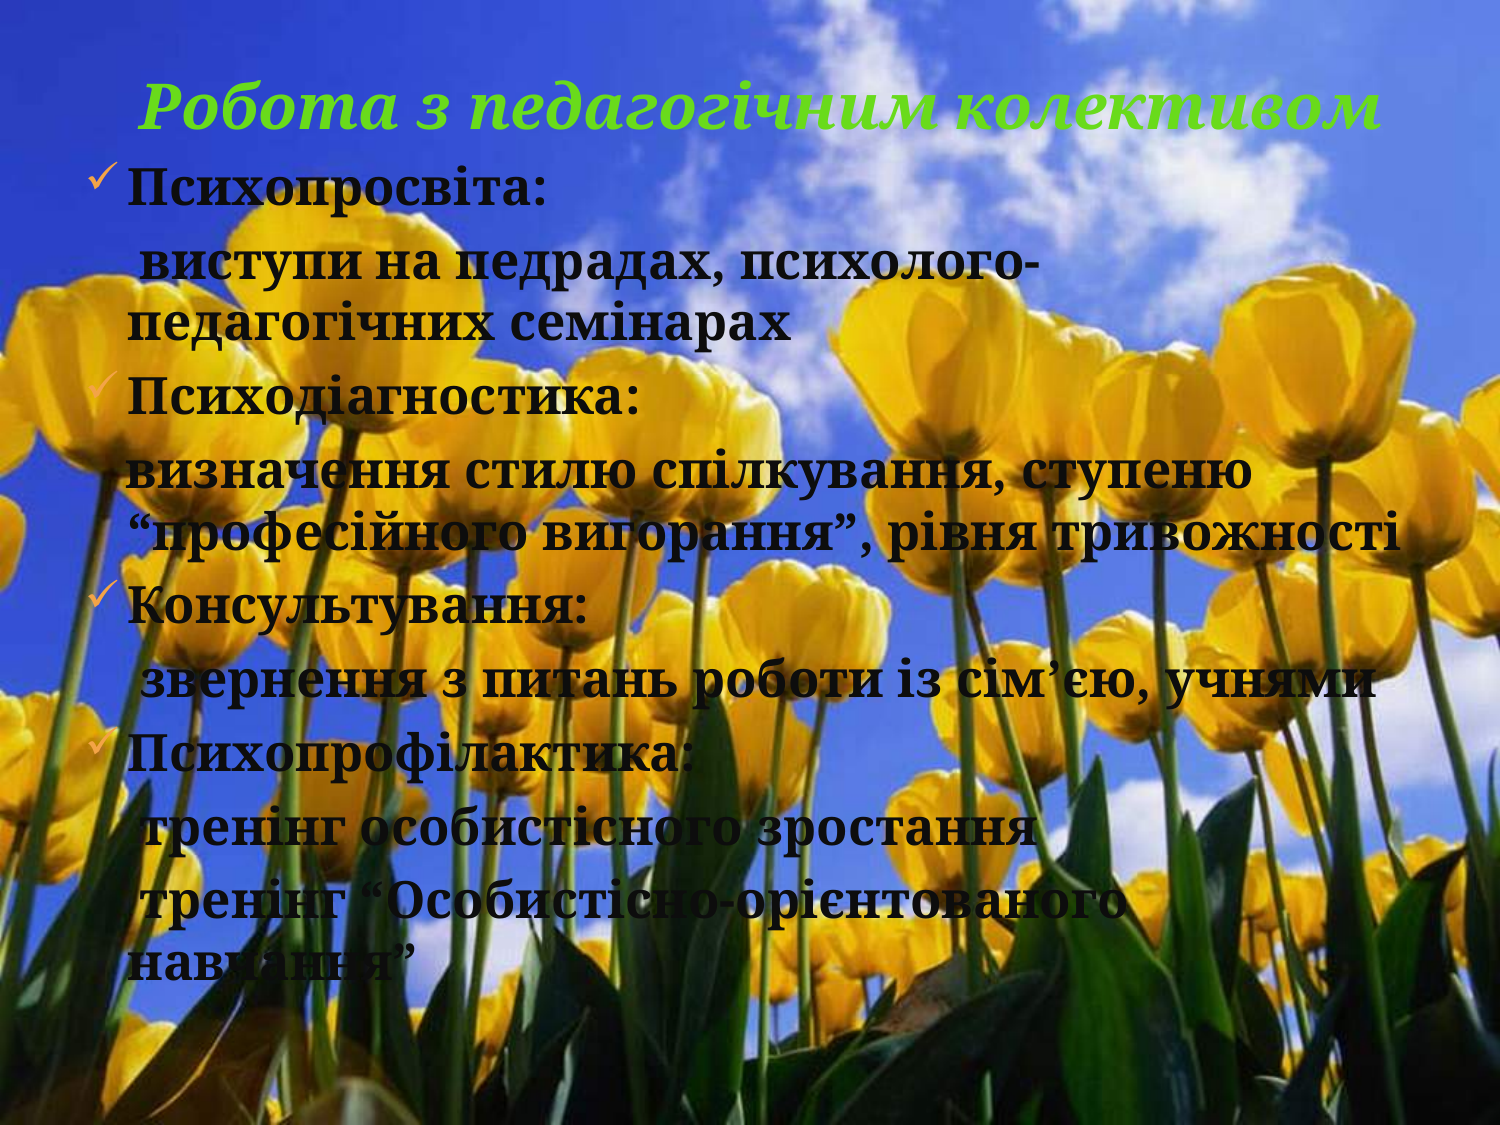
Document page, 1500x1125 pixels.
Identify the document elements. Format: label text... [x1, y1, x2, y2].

picture [0, 0, 1500, 1125]
list Робота з педагогічним колективом Психопросвіта: виступи на педрадах, психолого-педагогічних семінарах Психодіагностика: визначення стилю спілкування, ступеню “професійного вигорання”, рівня тривожності Консультування: звернення з питань роботи із сім’єю, учнями Психопрофілактика: тренінг особистісного зростання тренінг “Особистісно-орієнтованого навчання” [70, 58, 1421, 1024]
